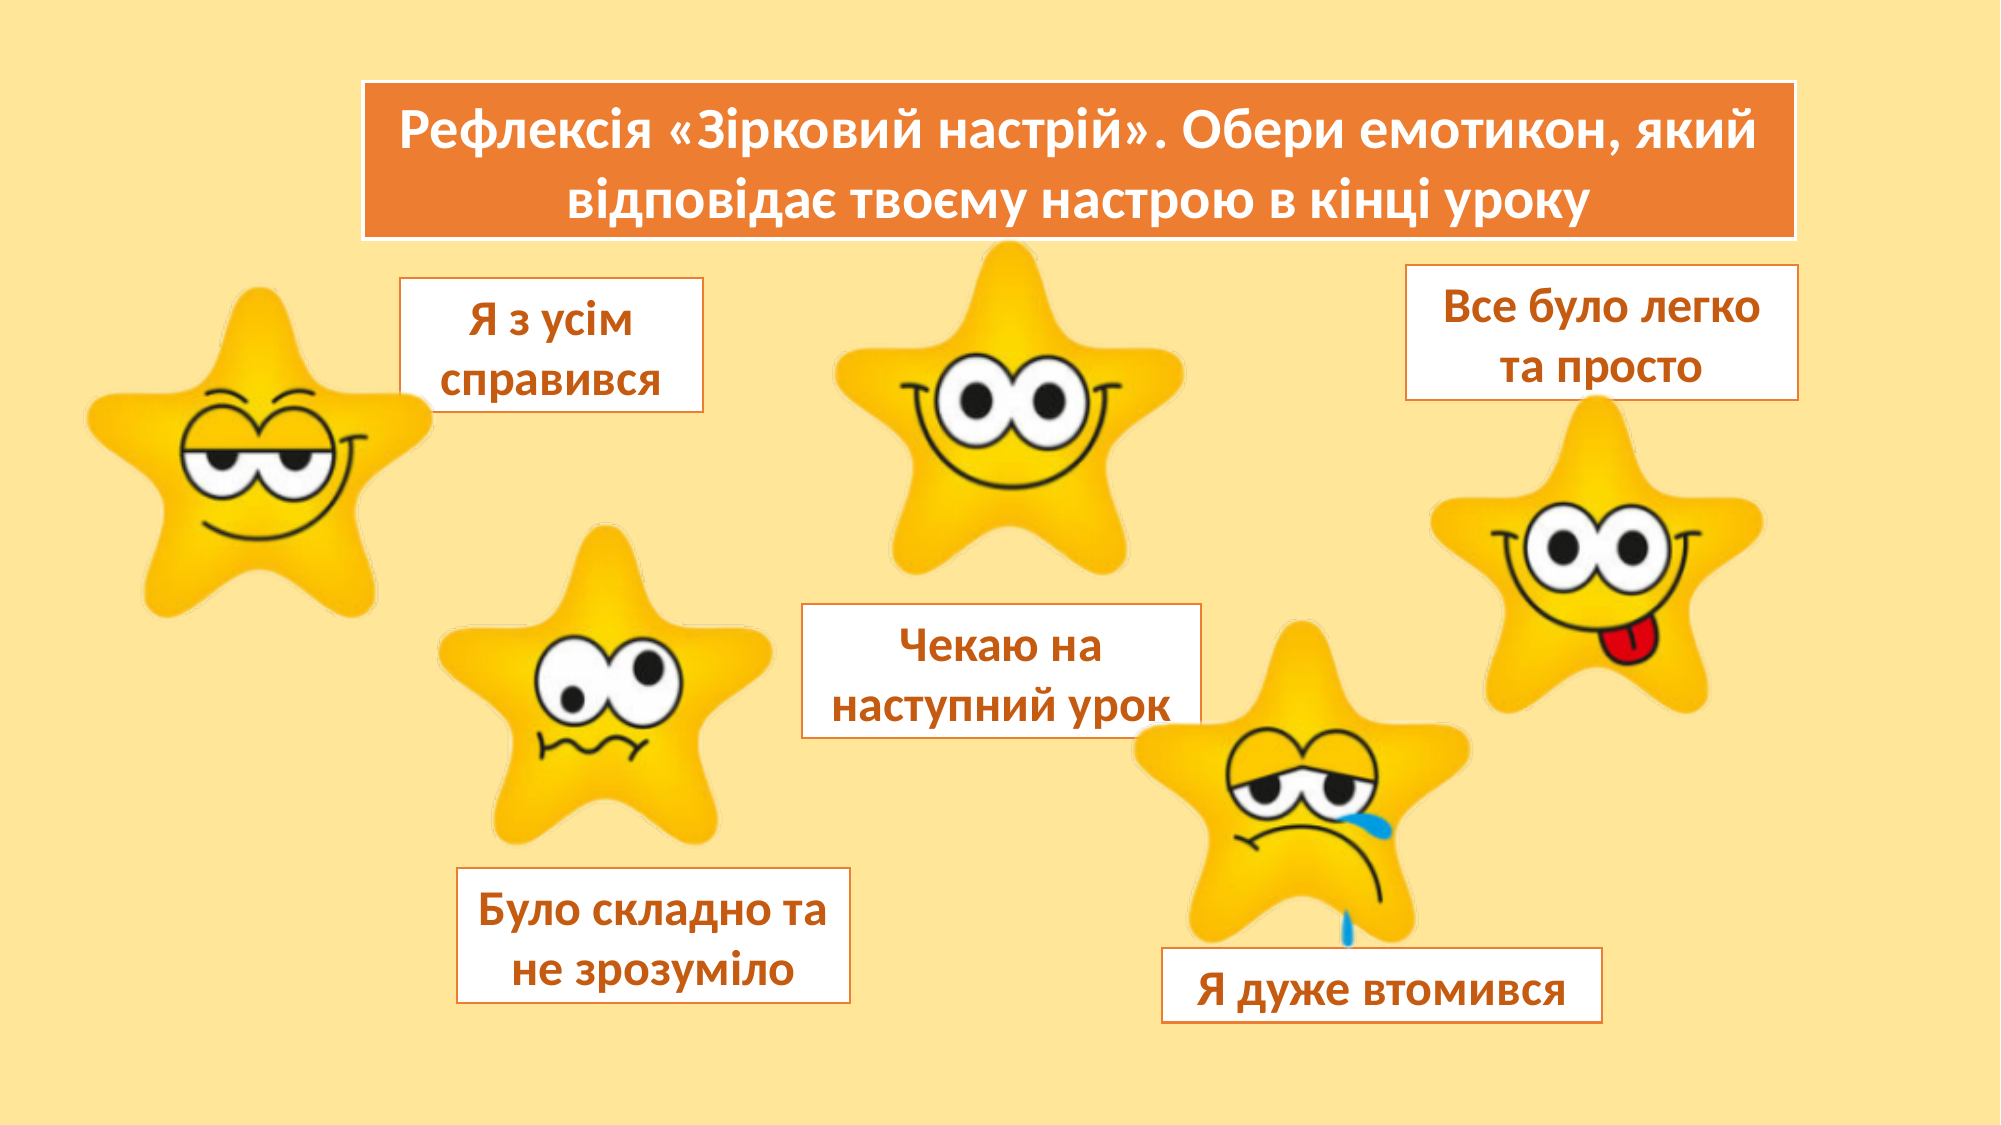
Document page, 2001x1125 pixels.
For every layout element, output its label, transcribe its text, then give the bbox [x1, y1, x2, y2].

picture [821, 205, 1799, 963]
picture [40, 210, 802, 869]
text_box Рефлексія «Зірковий настрій». Обери емотикон, який відповідає твоєму настрою в кінці уроку [361, 80, 1797, 241]
text_box Я з усім справився [436, 277, 704, 413]
text_box Було складно та не зрозуміло [456, 867, 851, 1004]
text_box Я дуже втомився [1161, 947, 1603, 1024]
text_box Чекаю на наступний урок [802, 603, 1110, 739]
text_box Все було легко та просто [1405, 264, 1799, 401]
